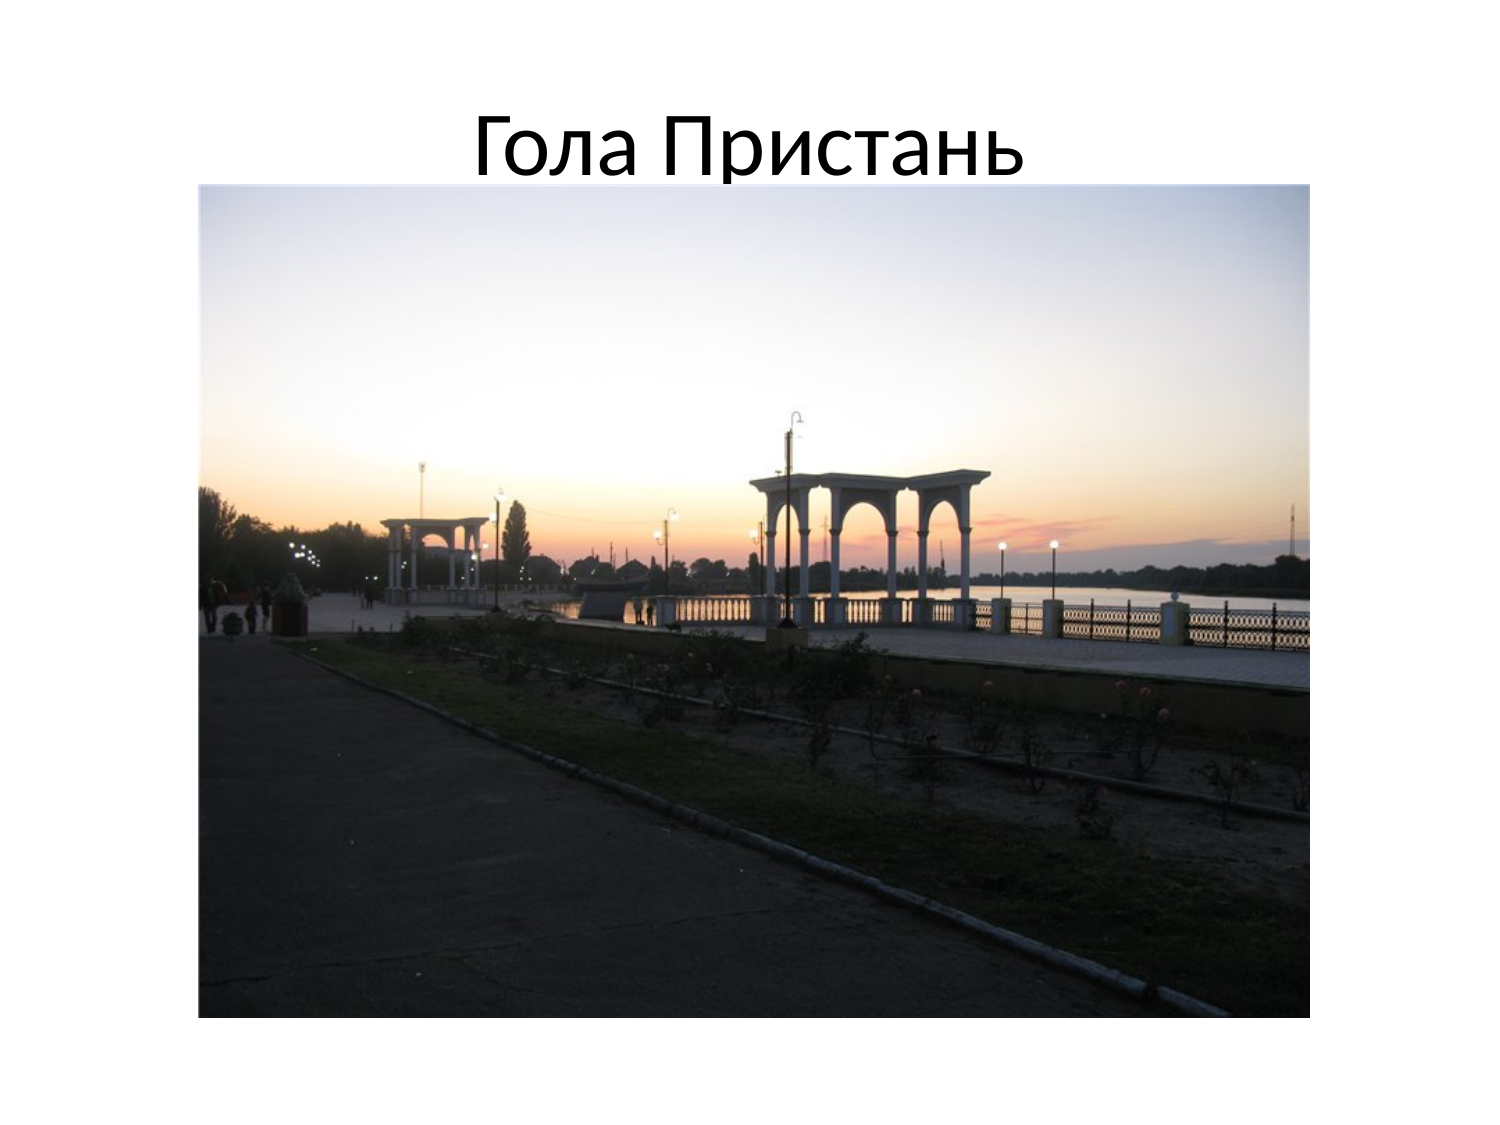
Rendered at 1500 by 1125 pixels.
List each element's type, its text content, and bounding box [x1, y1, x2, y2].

title Гола Пристань [75, 45, 1425, 233]
picture [198, 184, 1310, 1018]
